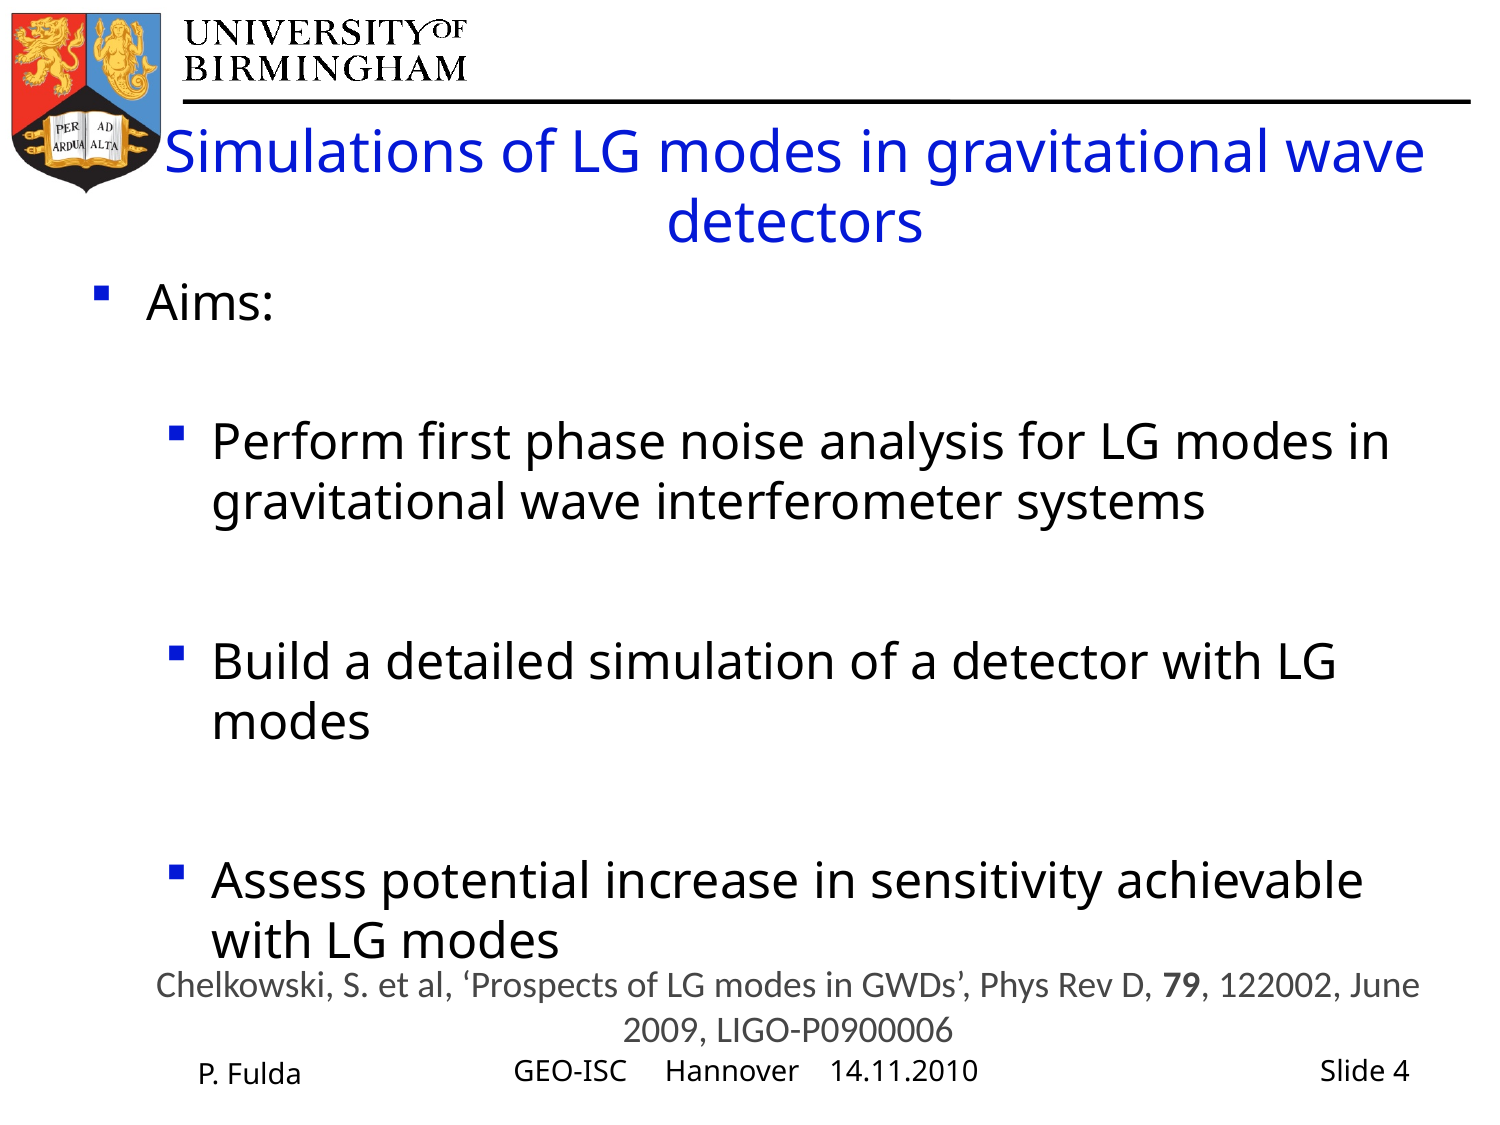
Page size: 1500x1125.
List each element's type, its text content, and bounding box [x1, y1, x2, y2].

title Simulations of LG modes in gravitational wave detectors [120, 90, 1471, 278]
picture [5, 7, 167, 197]
slide_number P. Fulda [75, 1042, 425, 1103]
picture [182, 19, 467, 81]
slide_number 4 [1074, 1057, 1425, 1103]
footer GEO-ISC Hannover 14.11.2010 [454, 1057, 1046, 1103]
list Aims: Perform first phase noise analysis for LG modes in gravitational wave interferometer systems Build a detailed simulation of a detector with LG modes Assess potential increase in sensitivity achievable with LG modes [75, 262, 1425, 1005]
text_box Chelkowski, S. et al, ‘Prospects of LG modes in GWDs’, Phys Rev D, 79, 122002, June 2009, LIGO-P0900006 [105, 952, 1471, 1057]
